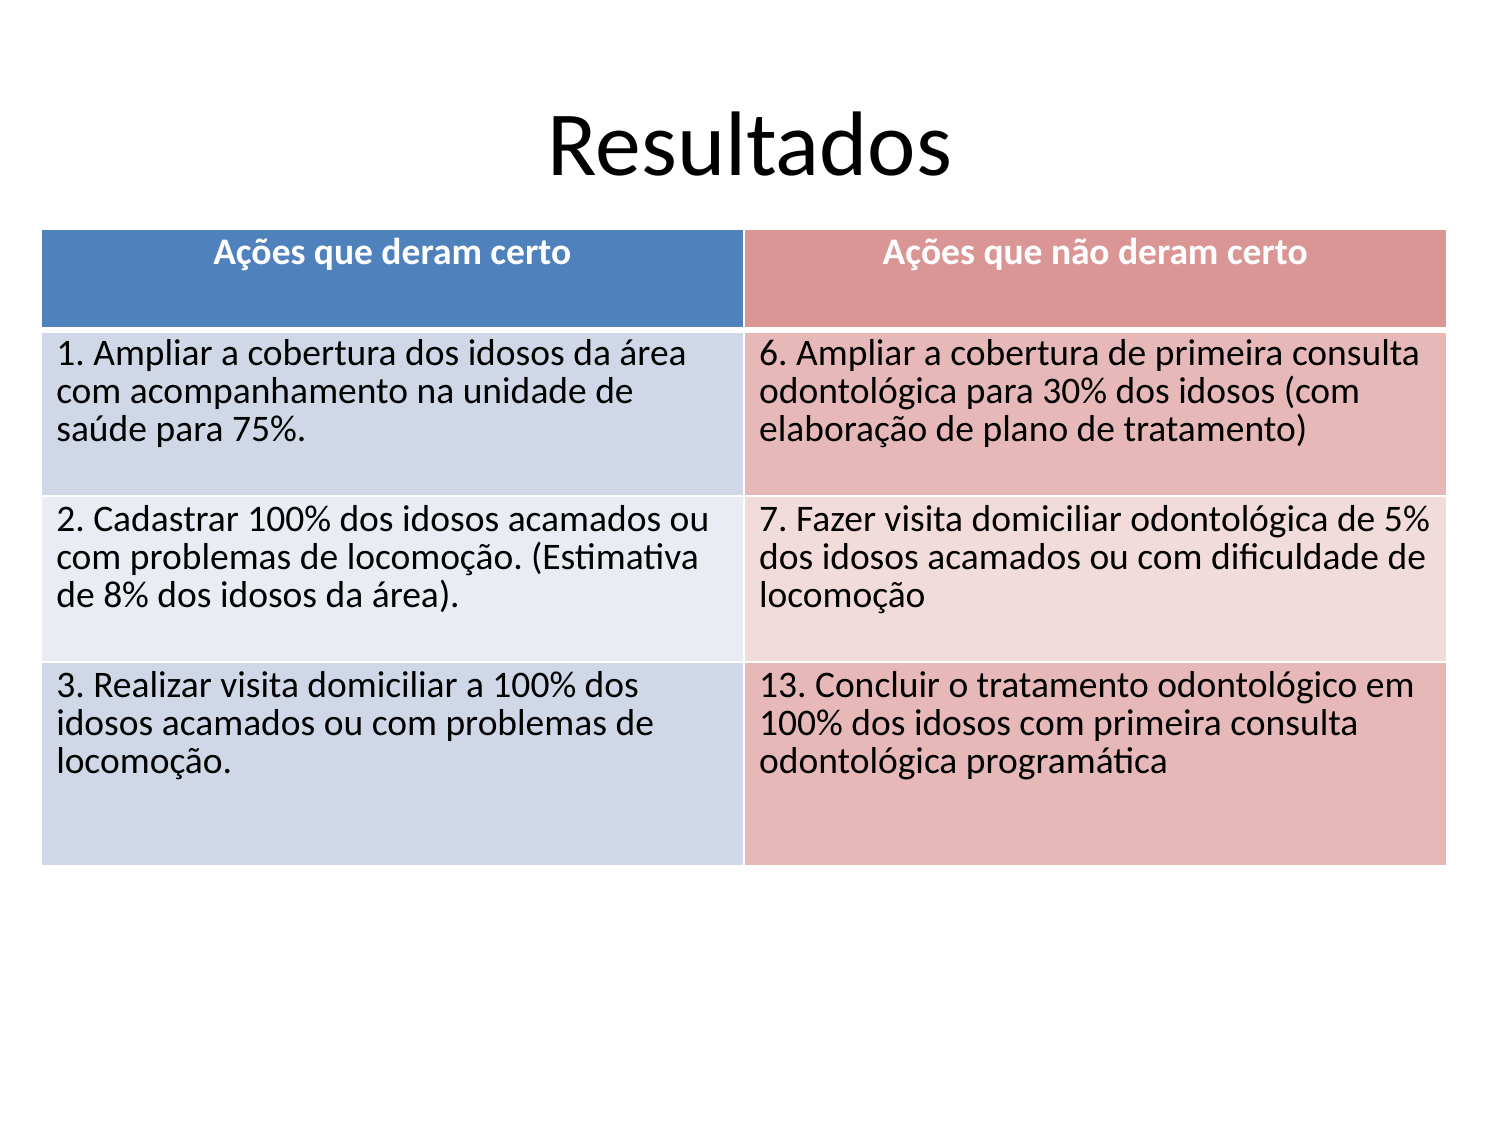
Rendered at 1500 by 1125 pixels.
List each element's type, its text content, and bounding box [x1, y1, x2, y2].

table_cell 2. Cadastrar 100% dos idosos acamados ou com problemas de locomoção. (Estimativa de 8% dos idosos da área). [42, 497, 743, 661]
table_cell 7. Fazer visita domiciliar odontológica de 5% dos idosos acamados ou com dificuldade de locomoção [745, 497, 1446, 661]
table_header Ações que deram certo [42, 230, 743, 327]
title Resultados [75, 45, 1425, 228]
table_cell 1. Ampliar a cobertura dos idosos da área com acompanhamento na unidade de saúde para 75%. [42, 333, 743, 495]
table_header Ações que não deram certo [745, 230, 1446, 327]
table_cell 13. Concluir o tratamento odontológico em 100% dos idosos com primeira consulta odontológica programática [745, 663, 1446, 865]
table_cell 3. Realizar visita domiciliar a 100% dos idosos acamados ou com problemas de locomoção. [42, 663, 743, 865]
table_cell 6. Ampliar a cobertura de primeira consulta odontológica para 30% dos idosos (com elaboração de plano de tratamento) [745, 333, 1446, 495]
